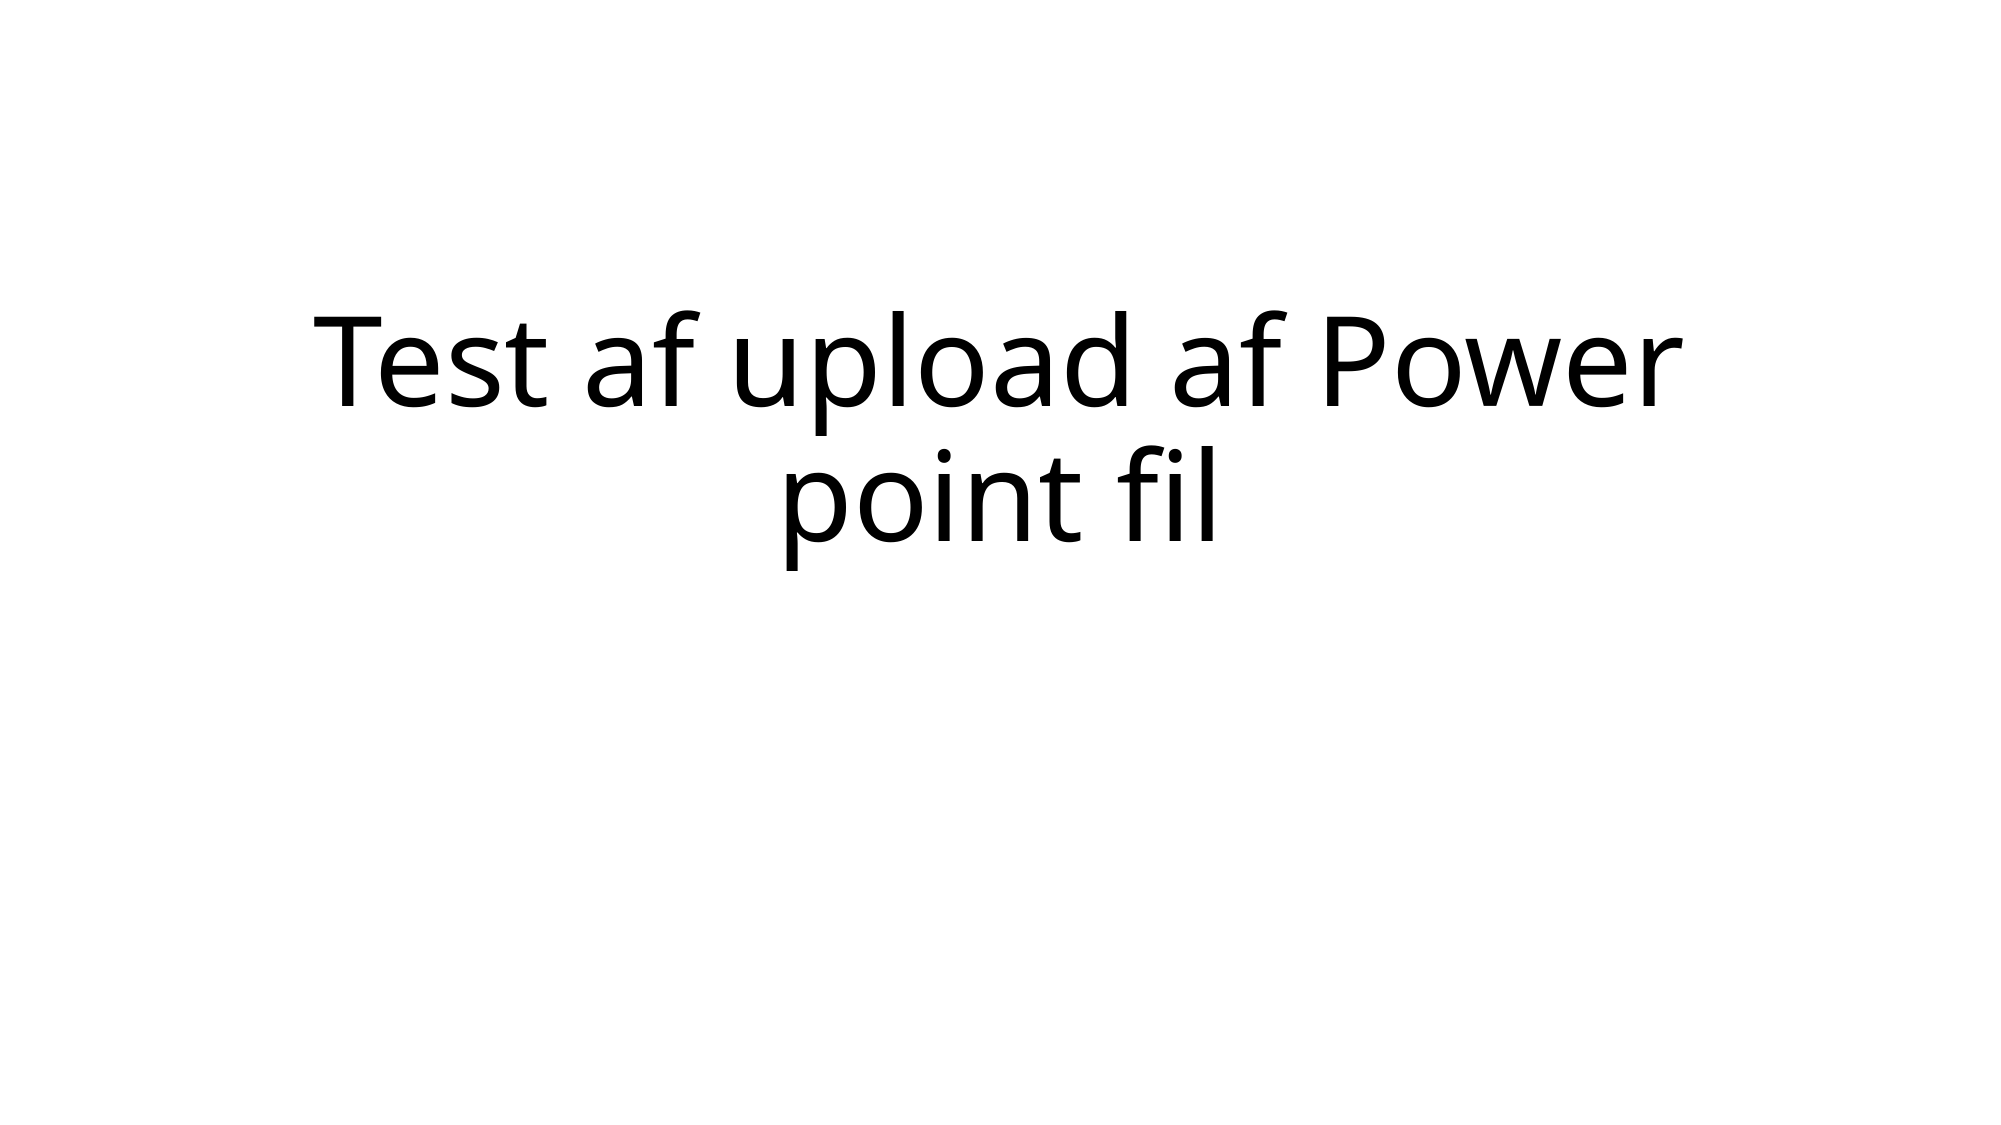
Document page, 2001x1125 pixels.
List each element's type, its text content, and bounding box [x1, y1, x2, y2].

title Test af upload af Power point fil [249, 184, 1750, 576]
